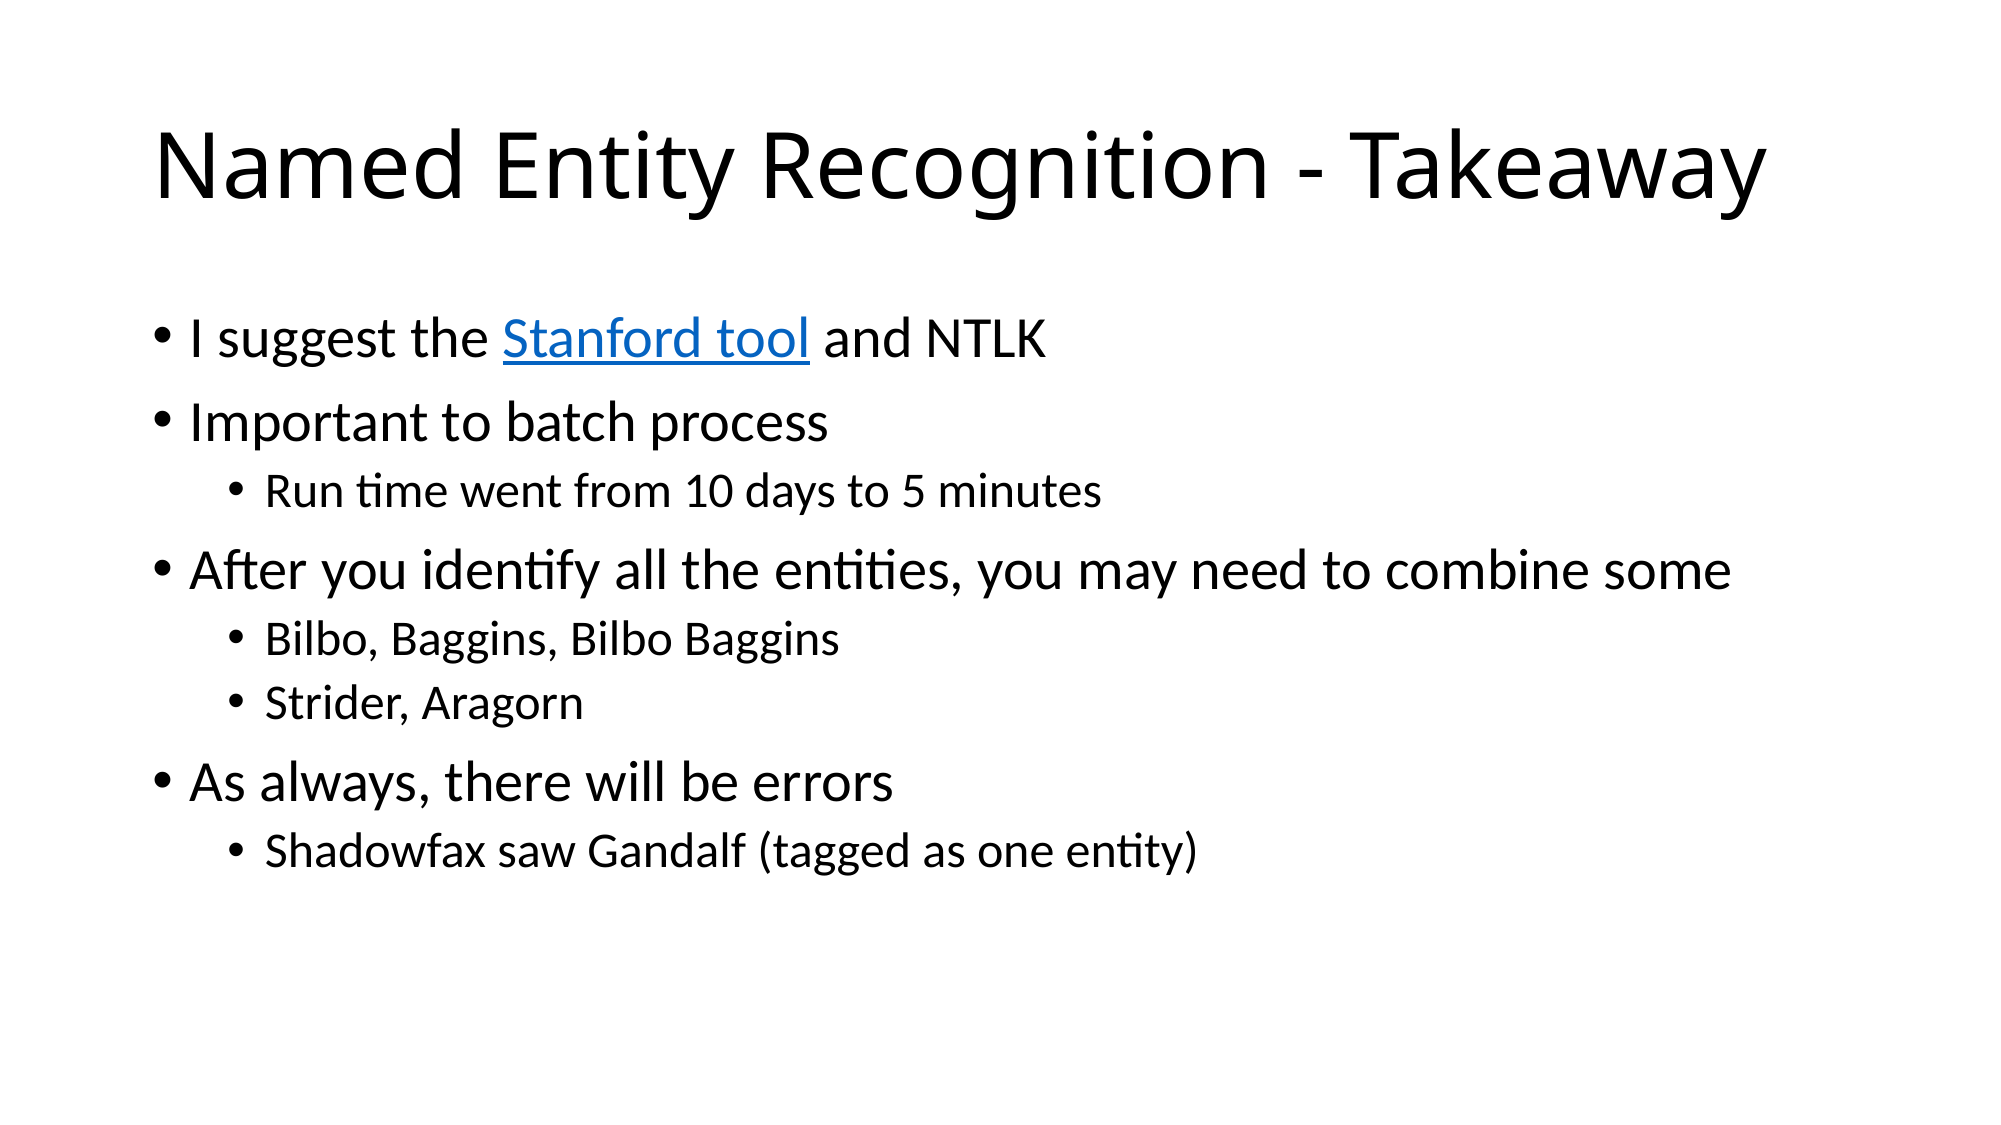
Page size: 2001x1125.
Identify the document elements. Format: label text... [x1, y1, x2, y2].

title Named Entity Recognition - Takeaway [137, 59, 1863, 278]
list I suggest the Stanford tool and NTLK Important to batch process Run time went from 10 days to 5 minutes After you identify all the entities, you may need to combine some Bilbo, Baggins, Bilbo Baggins Strider, Aragorn As always, there will be errors Shadowfax saw Gandalf (tagged as one entity) [137, 299, 1863, 1014]
